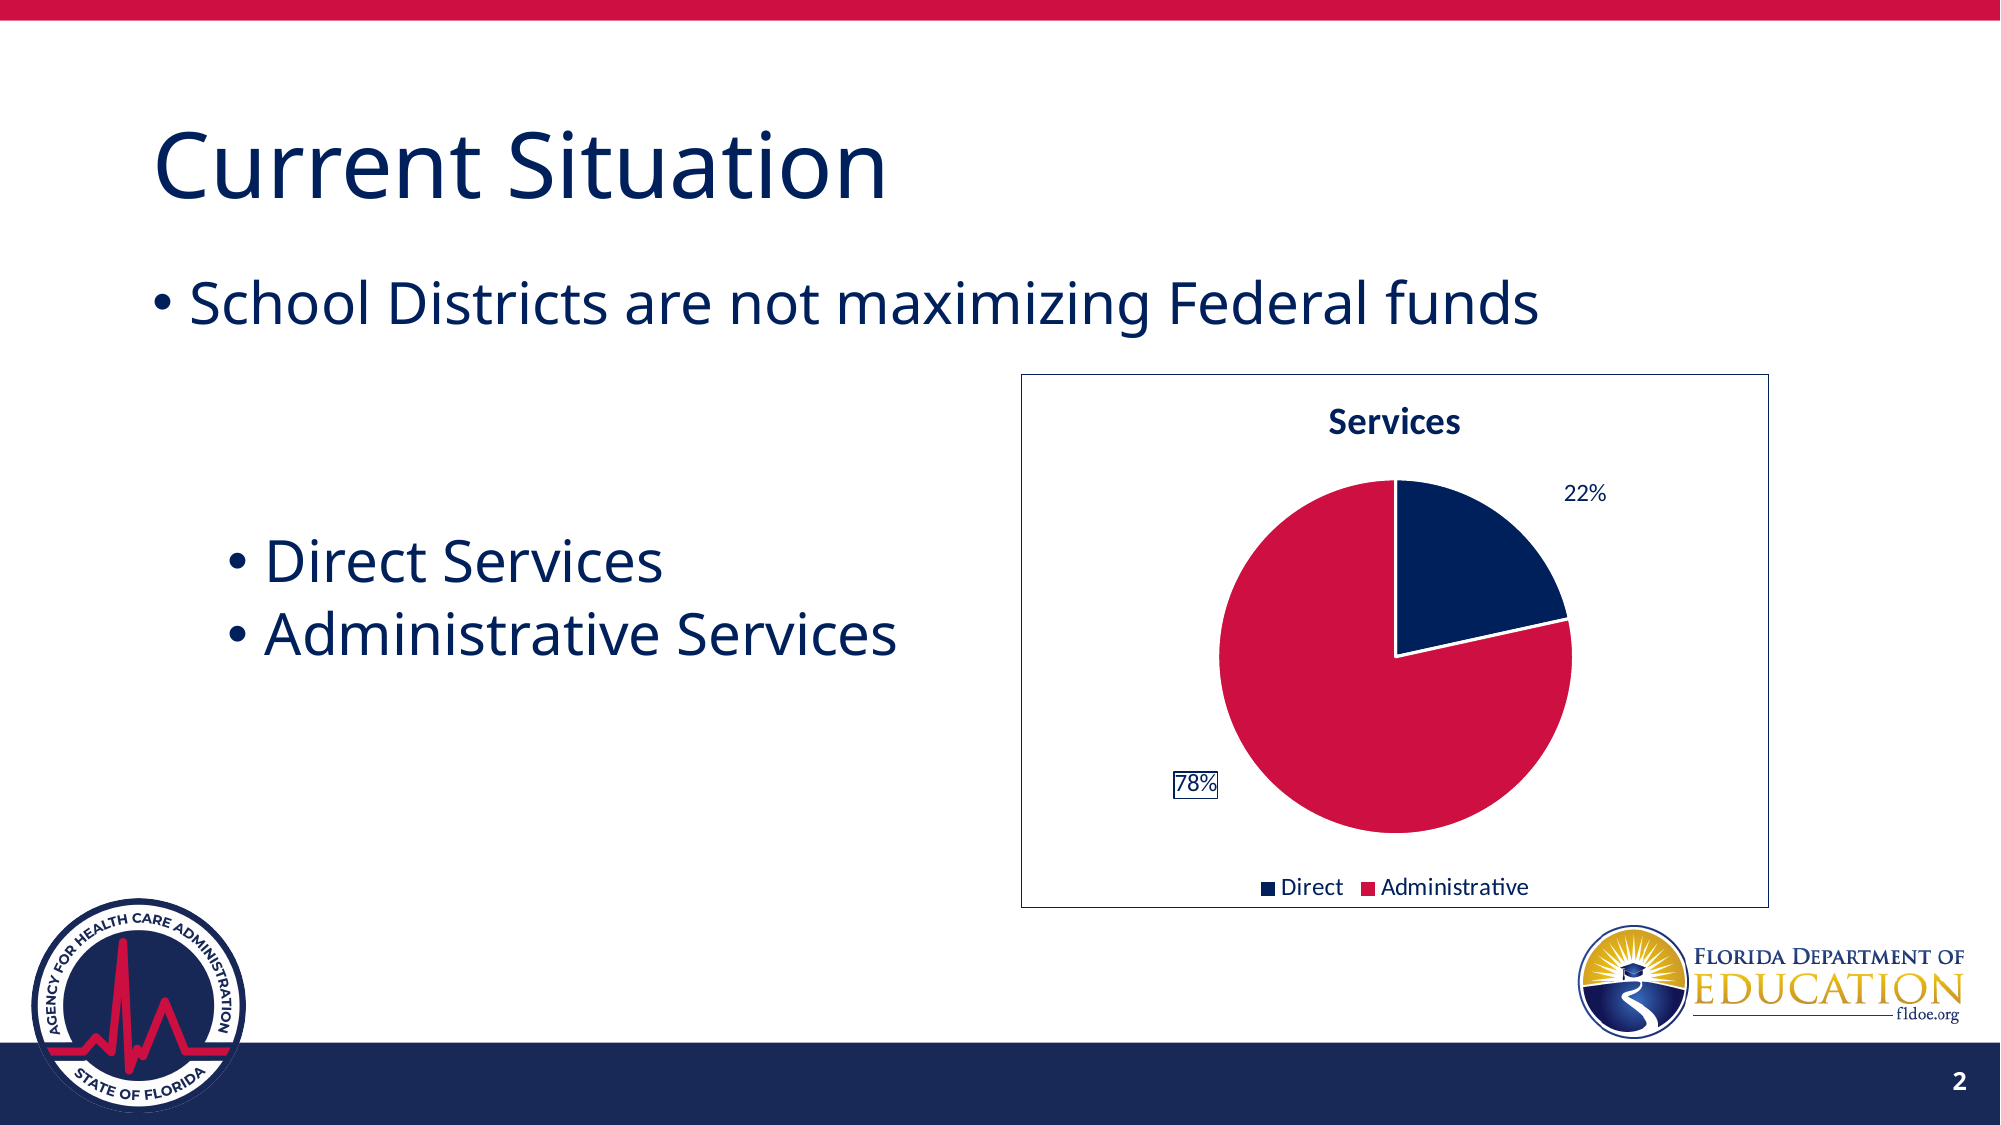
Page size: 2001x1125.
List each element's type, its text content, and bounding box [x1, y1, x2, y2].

slide_number 2 [1531, 1052, 1982, 1113]
picture [31, 898, 246, 1113]
list School Districts are not maximizing Federal funds Direct Services Administrative Services [137, 266, 1863, 981]
picture [1559, 910, 1982, 1052]
chart [1021, 374, 1769, 908]
title Current Situation [137, 59, 1863, 266]
